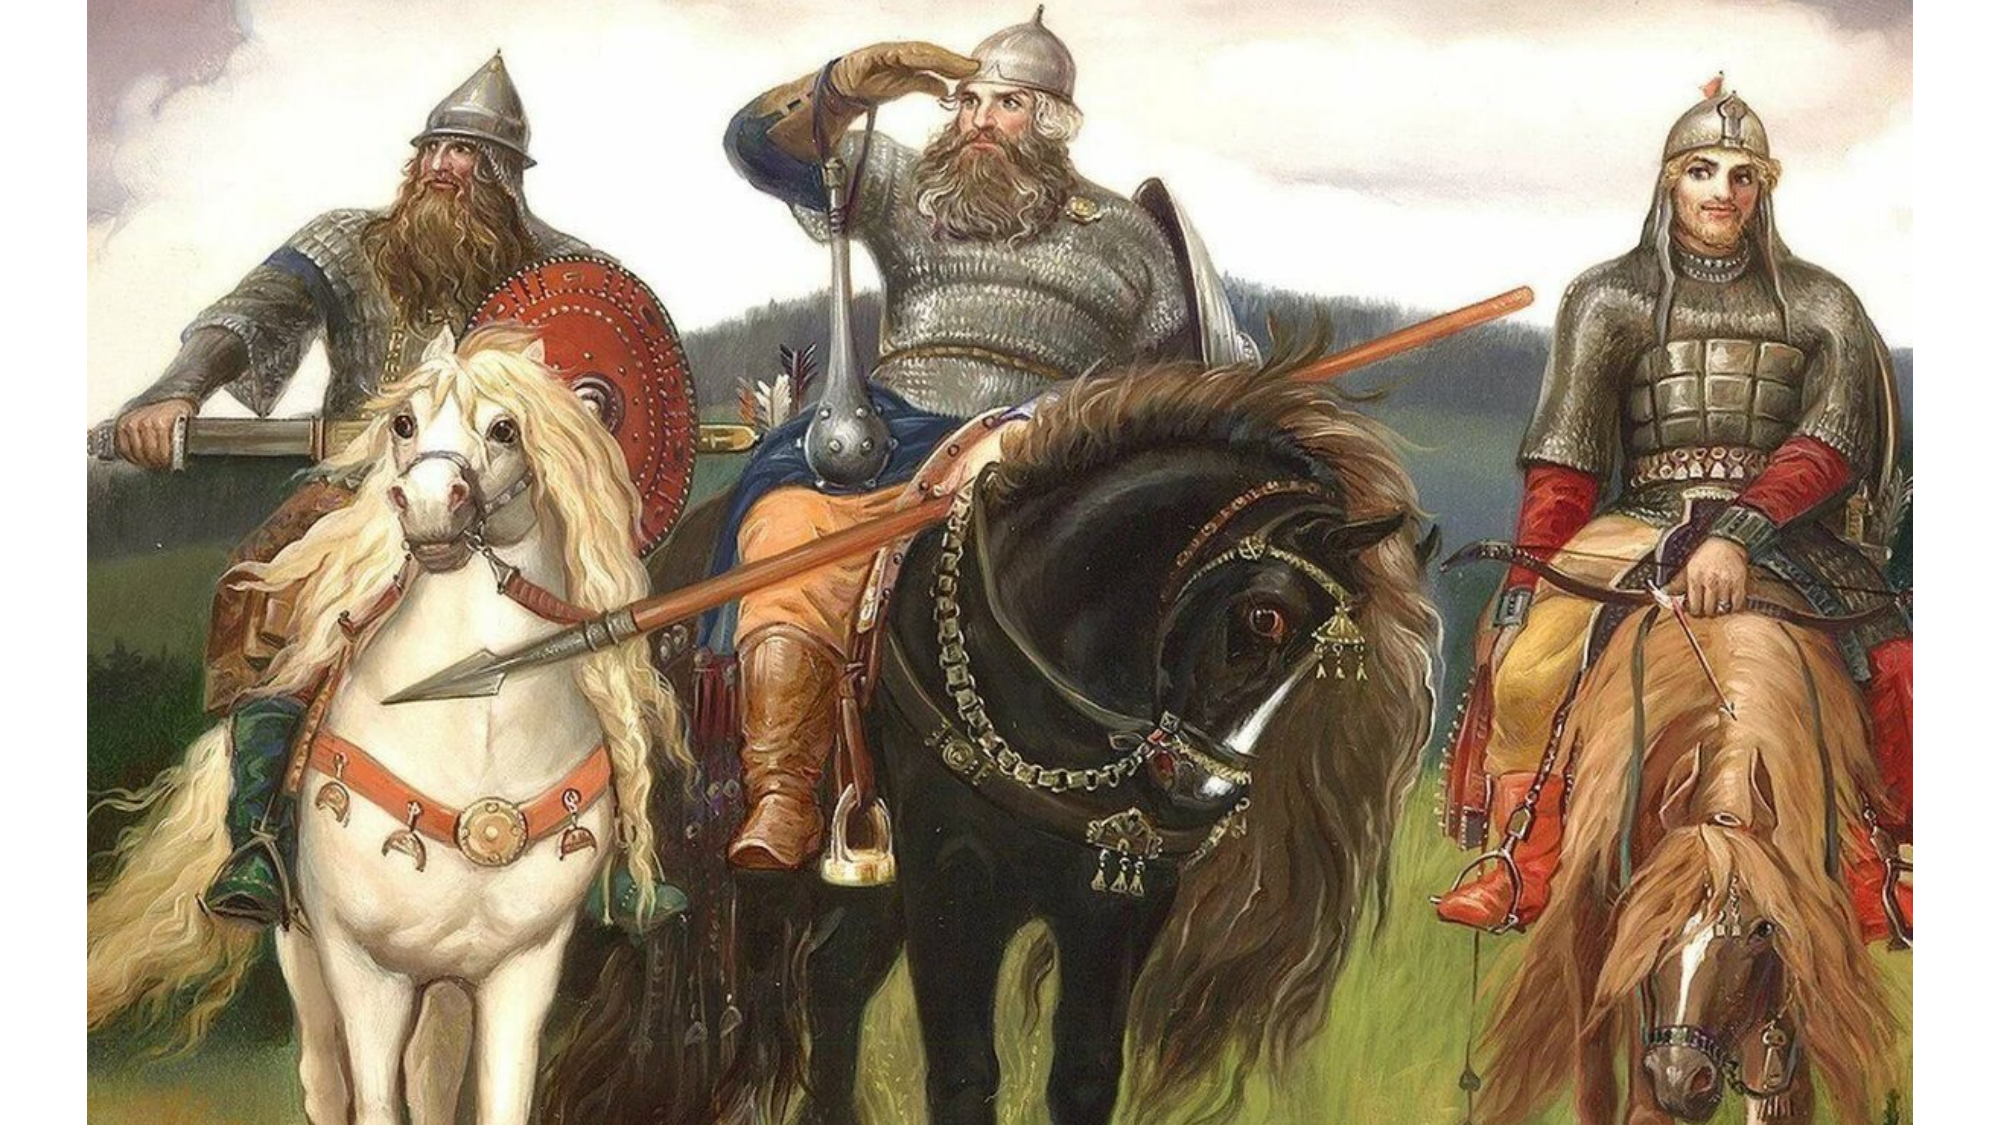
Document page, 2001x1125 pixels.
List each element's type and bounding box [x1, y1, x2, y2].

list [87, 0, 1913, 1125]
